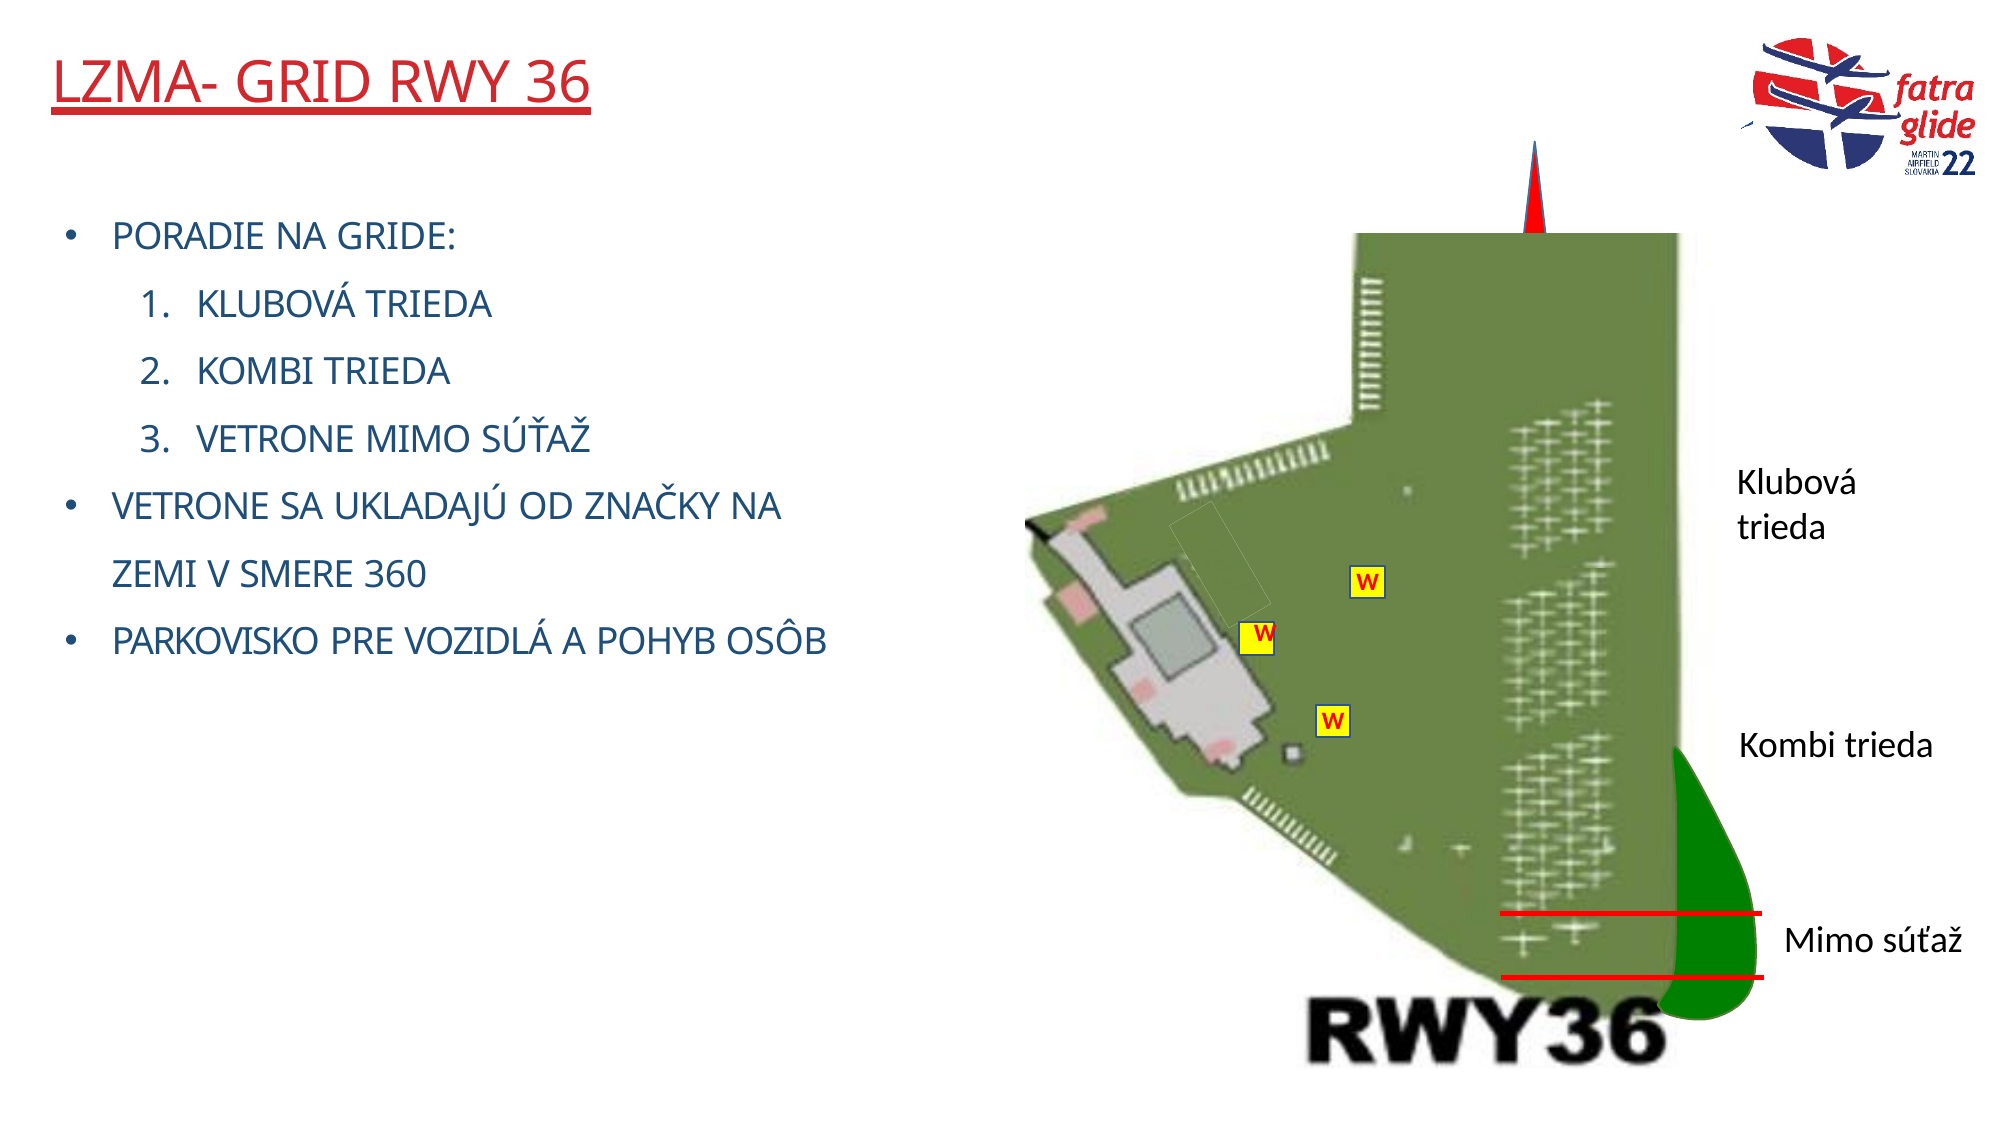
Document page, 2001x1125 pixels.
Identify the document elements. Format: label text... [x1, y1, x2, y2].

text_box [1169, 501, 1765, 1021]
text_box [1025, 232, 1716, 1091]
text_box Klubová trieda [1734, 454, 1861, 547]
text_box Mimo súťaž [1781, 865, 1966, 961]
text_box PORADIE NA GRIDE: KLUBOVÁ TRIEDA KOMBI TRIEDA VETRONE MIMO SÚŤAŽ VETRONE SA UKLADAJÚ OD ZNAČKY NA ZEMI V SMERE 360 PARKOVISKO PRE VOZIDLÁ A POHYB OSÔB [62, 187, 926, 663]
text_box Kombi trieda [1770, 717, 1938, 766]
title LZMA- GRID RWY 36 [49, 41, 1747, 232]
picture [1734, 25, 1976, 192]
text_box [1514, 140, 1556, 231]
